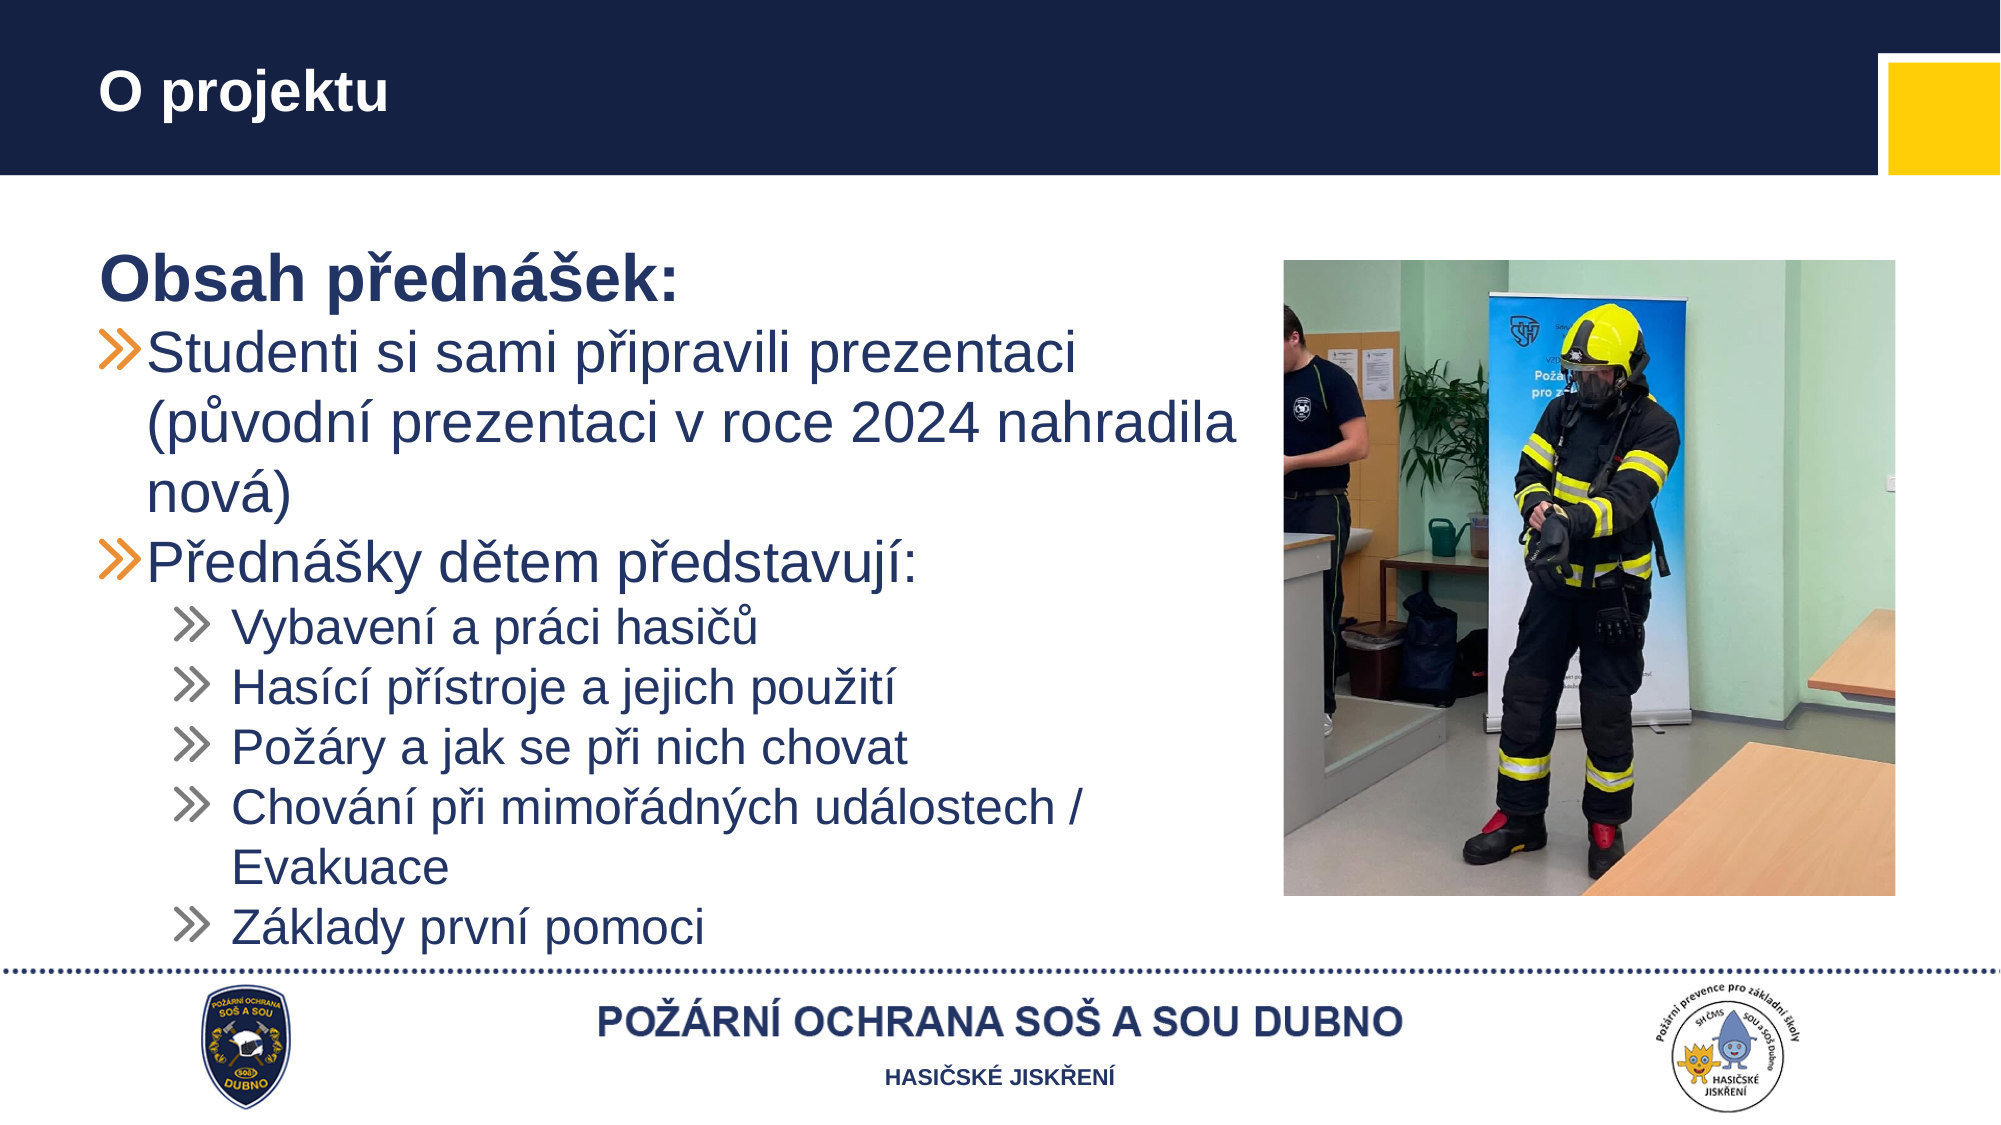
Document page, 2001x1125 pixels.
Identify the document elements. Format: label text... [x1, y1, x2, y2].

text_box HASIČSKÉ JISKŘENÍ [767, 1054, 1233, 1097]
picture [0, 0, 2001, 1125]
text_box O projektu [83, 45, 1192, 131]
text_box Obsah přednášek: Studenti si sami připravili prezentaci (původní prezentaci v roce 2024 nahradila nová) Přednášky dětem představují: Vybavení a práci hasičů Hasící přístroje a jejich použití Požáry a jak se při nich chovat Chování při mimořádných událostech / Evakuace Základy první pomoci [85, 227, 1308, 962]
